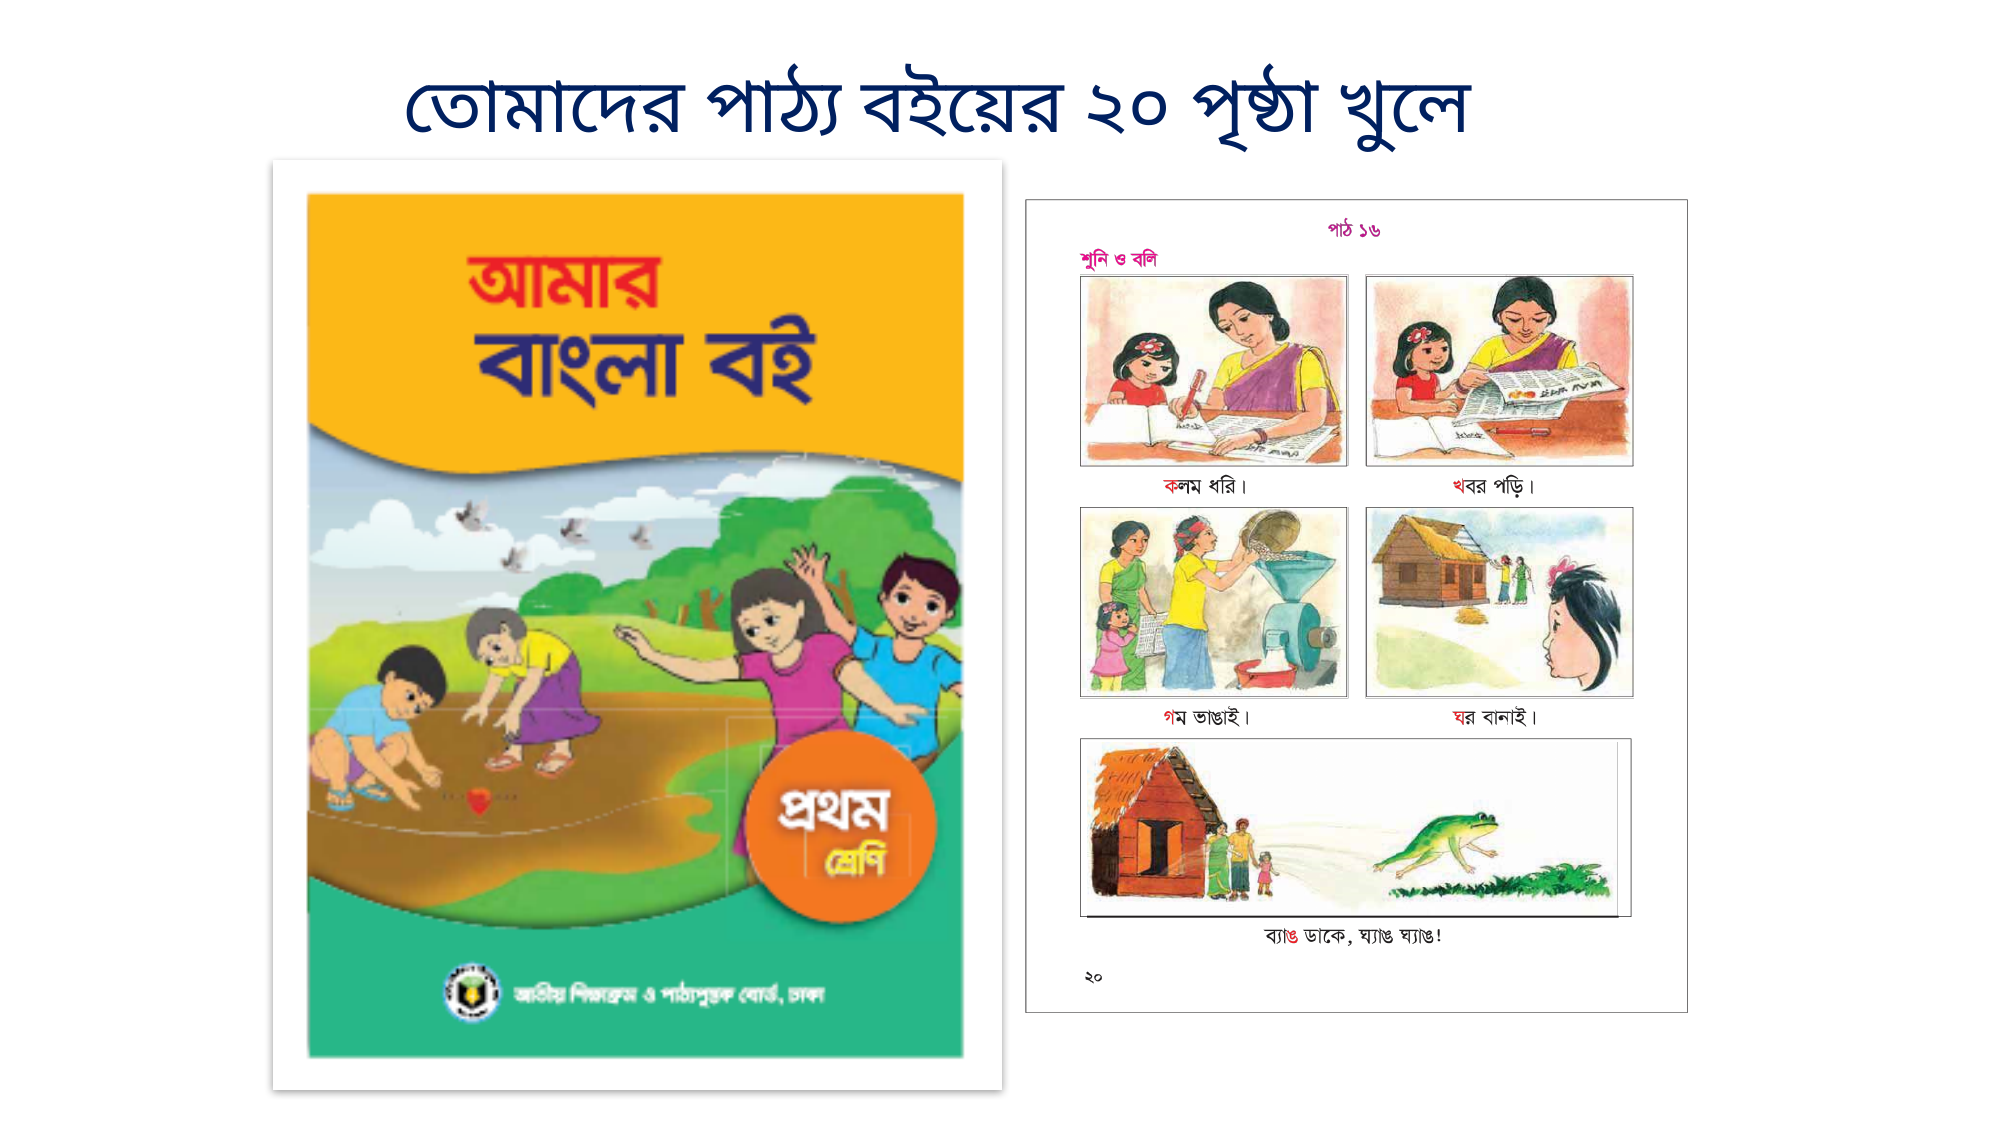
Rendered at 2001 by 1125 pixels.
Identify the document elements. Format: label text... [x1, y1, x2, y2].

picture [1024, 199, 1688, 1013]
picture [287, 174, 988, 1076]
text_box তোমাদের পাঠ্য বইয়ের ২০ পৃষ্ঠা খুলে দেখ। [350, 49, 1525, 245]
